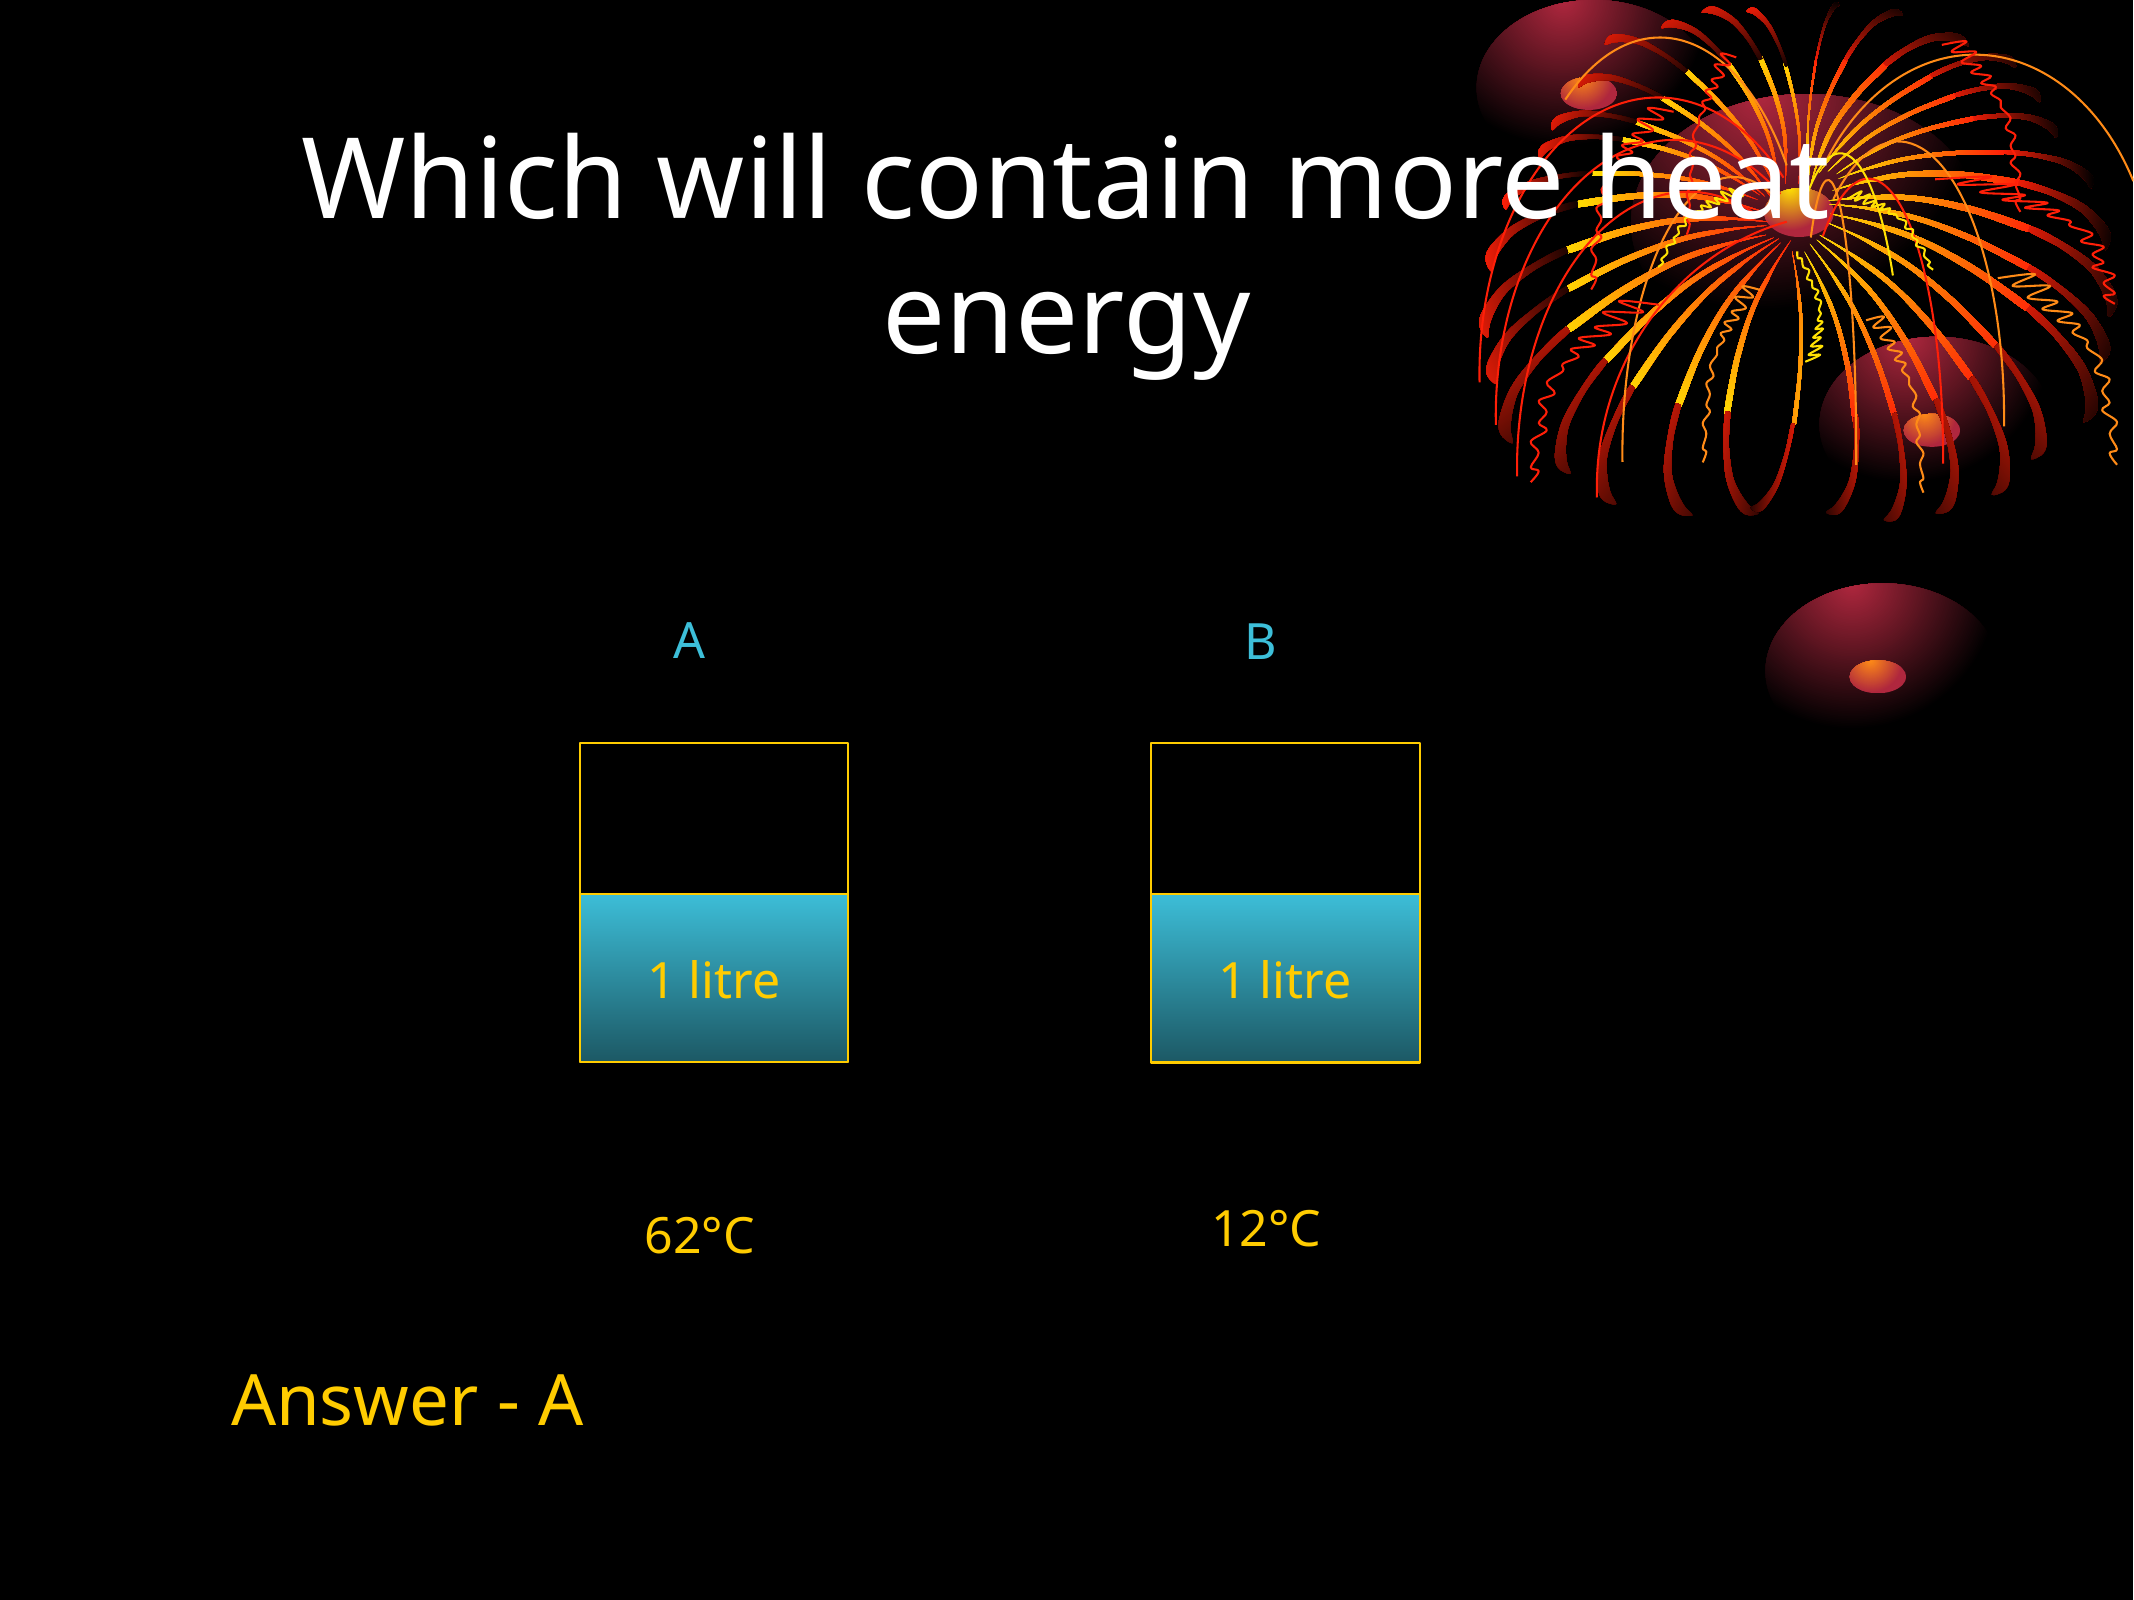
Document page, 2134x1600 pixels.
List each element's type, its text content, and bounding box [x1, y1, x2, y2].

title Which will contain more heat energy [159, 69, 1974, 412]
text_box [579, 597, 1420, 1284]
text_box Answer - A [220, 1344, 595, 1451]
